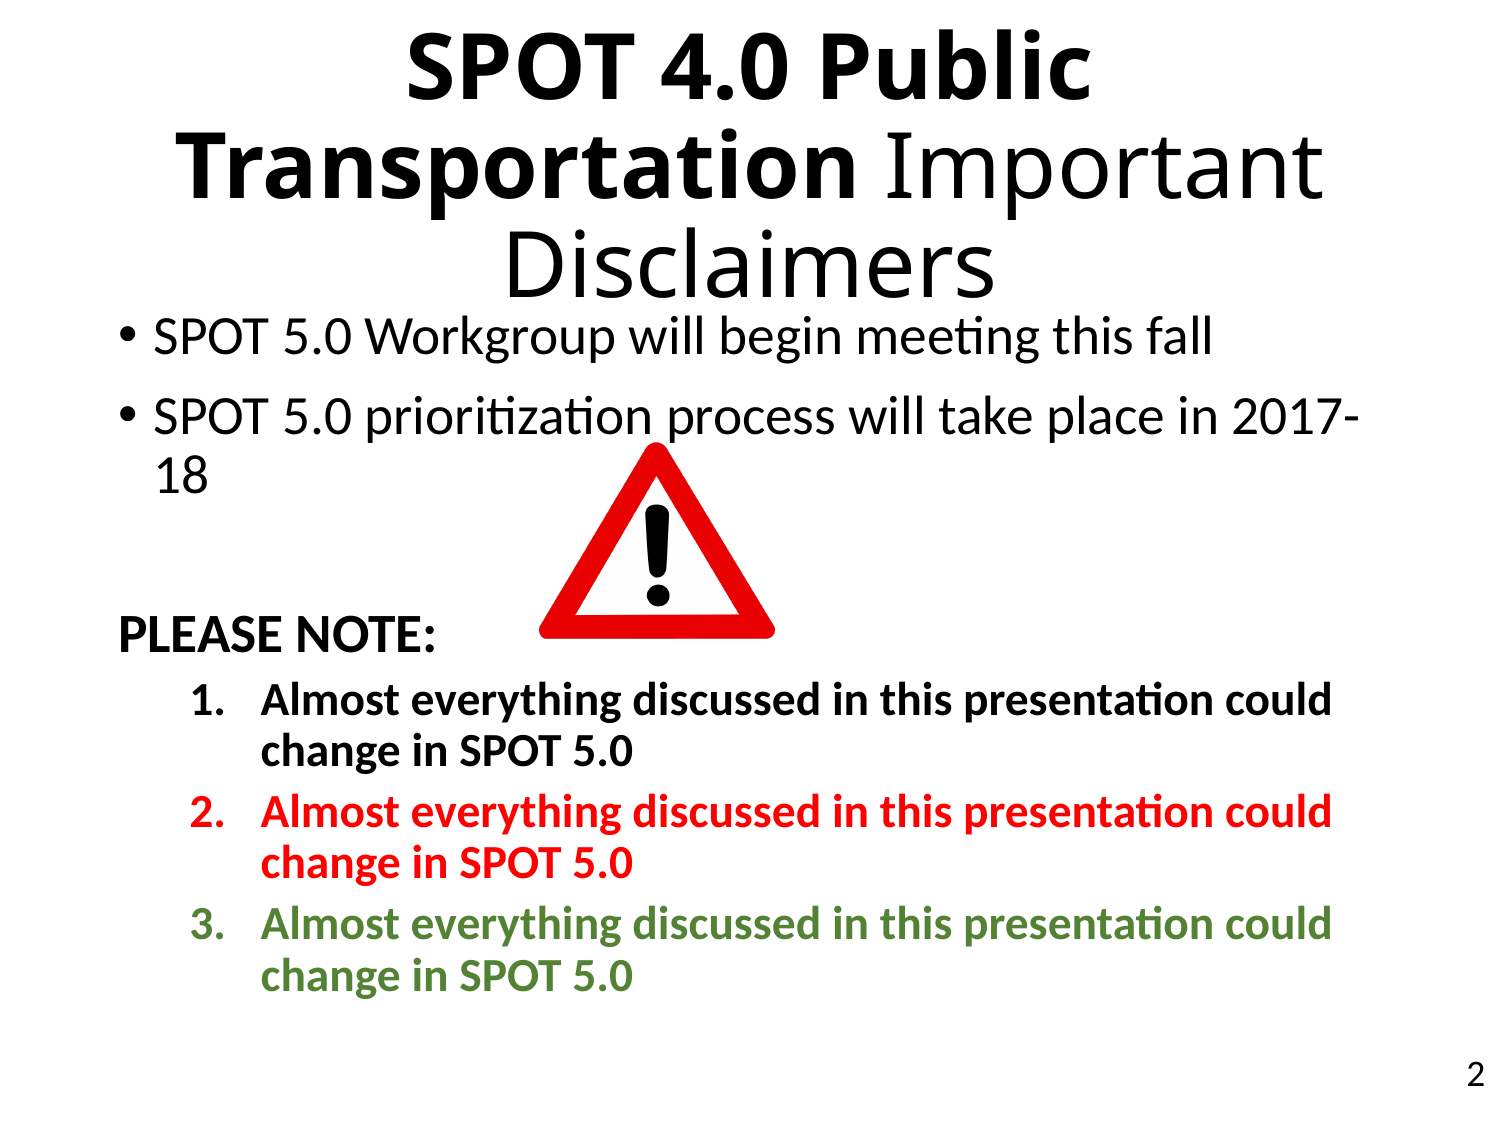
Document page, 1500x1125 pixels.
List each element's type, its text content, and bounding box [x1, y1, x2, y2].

list SPOT 5.0 Workgroup will begin meeting this fall SPOT 5.0 prioritization process will take place in 2017-18 PLEASE NOTE: Almost everything discussed in this presentation could change in SPOT 5.0 Almost everything discussed in this presentation could change in SPOT 5.0 Almost everything discussed in this presentation could change in SPOT 5.0 [103, 299, 1397, 1014]
title SPOT 4.0 Public Transportation Important Disclaimers [103, 59, 1397, 278]
picture [539, 442, 775, 639]
